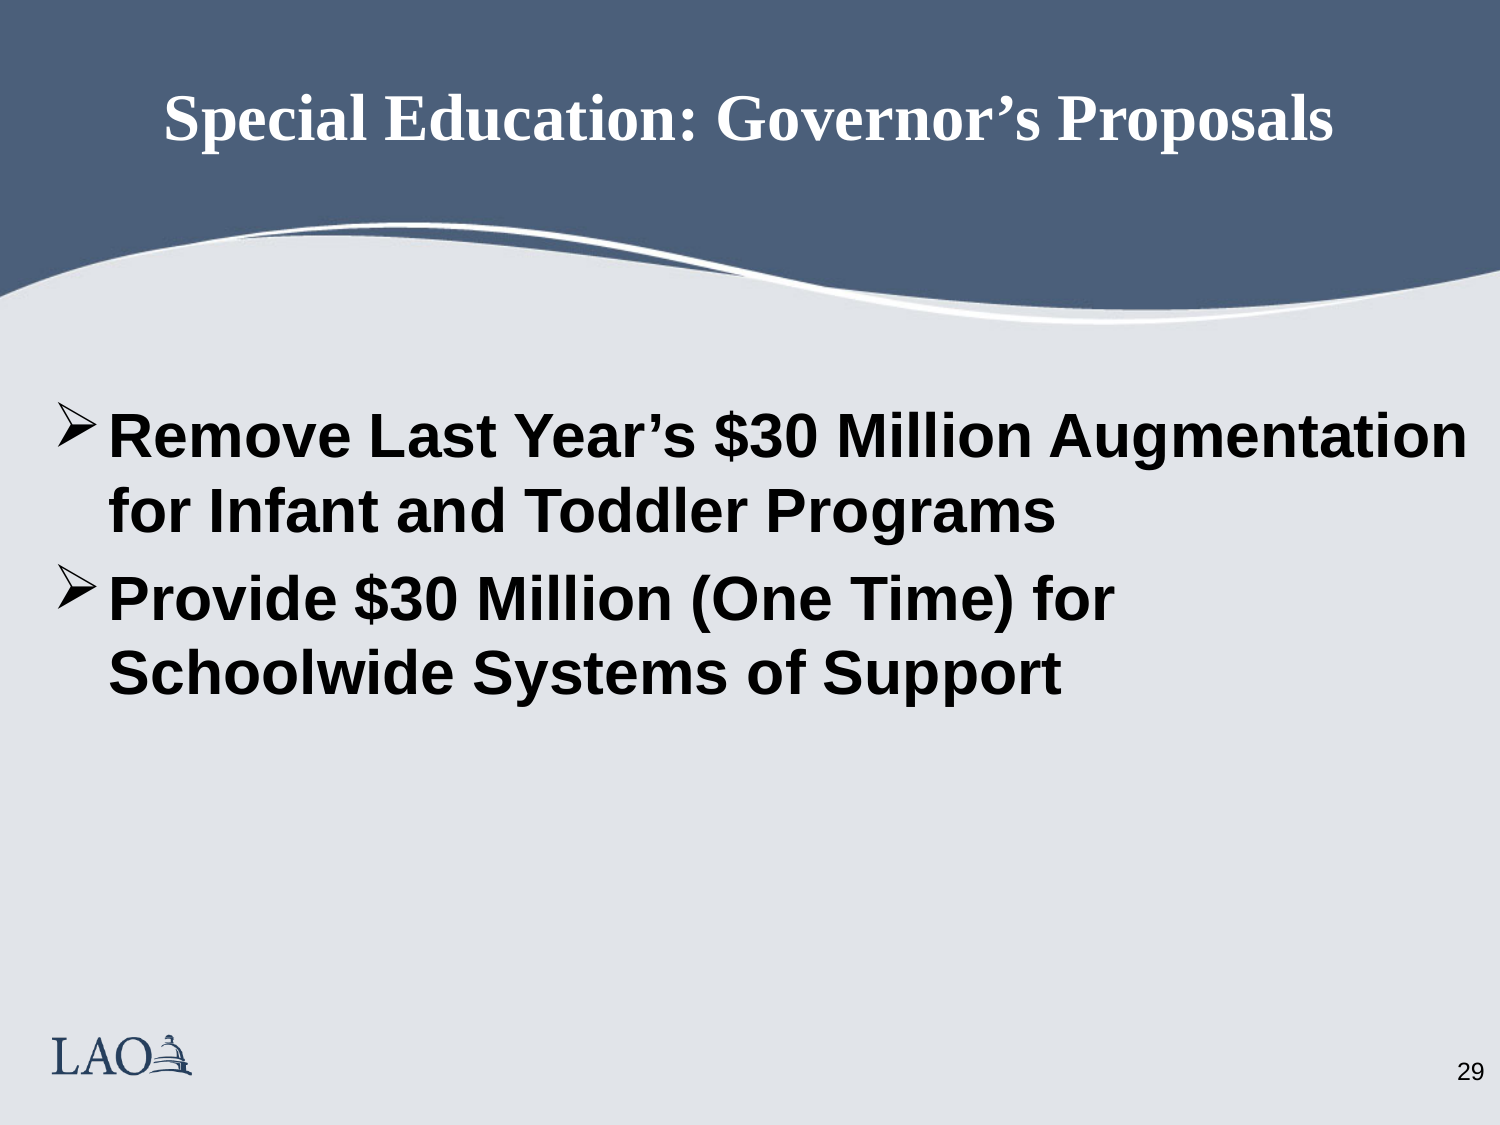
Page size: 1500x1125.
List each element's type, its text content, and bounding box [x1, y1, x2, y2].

list Remove Last Year’s $30 Million Augmentation for Infant and Toddler Programs Provide $30 Million (One Time) for Schoolwide Systems of Support [37, 387, 1500, 1025]
picture [0, 0, 1500, 1125]
slide_number 28 [1149, 1040, 1500, 1100]
title Special Education: Governor’s Proposals [75, 39, 1425, 188]
